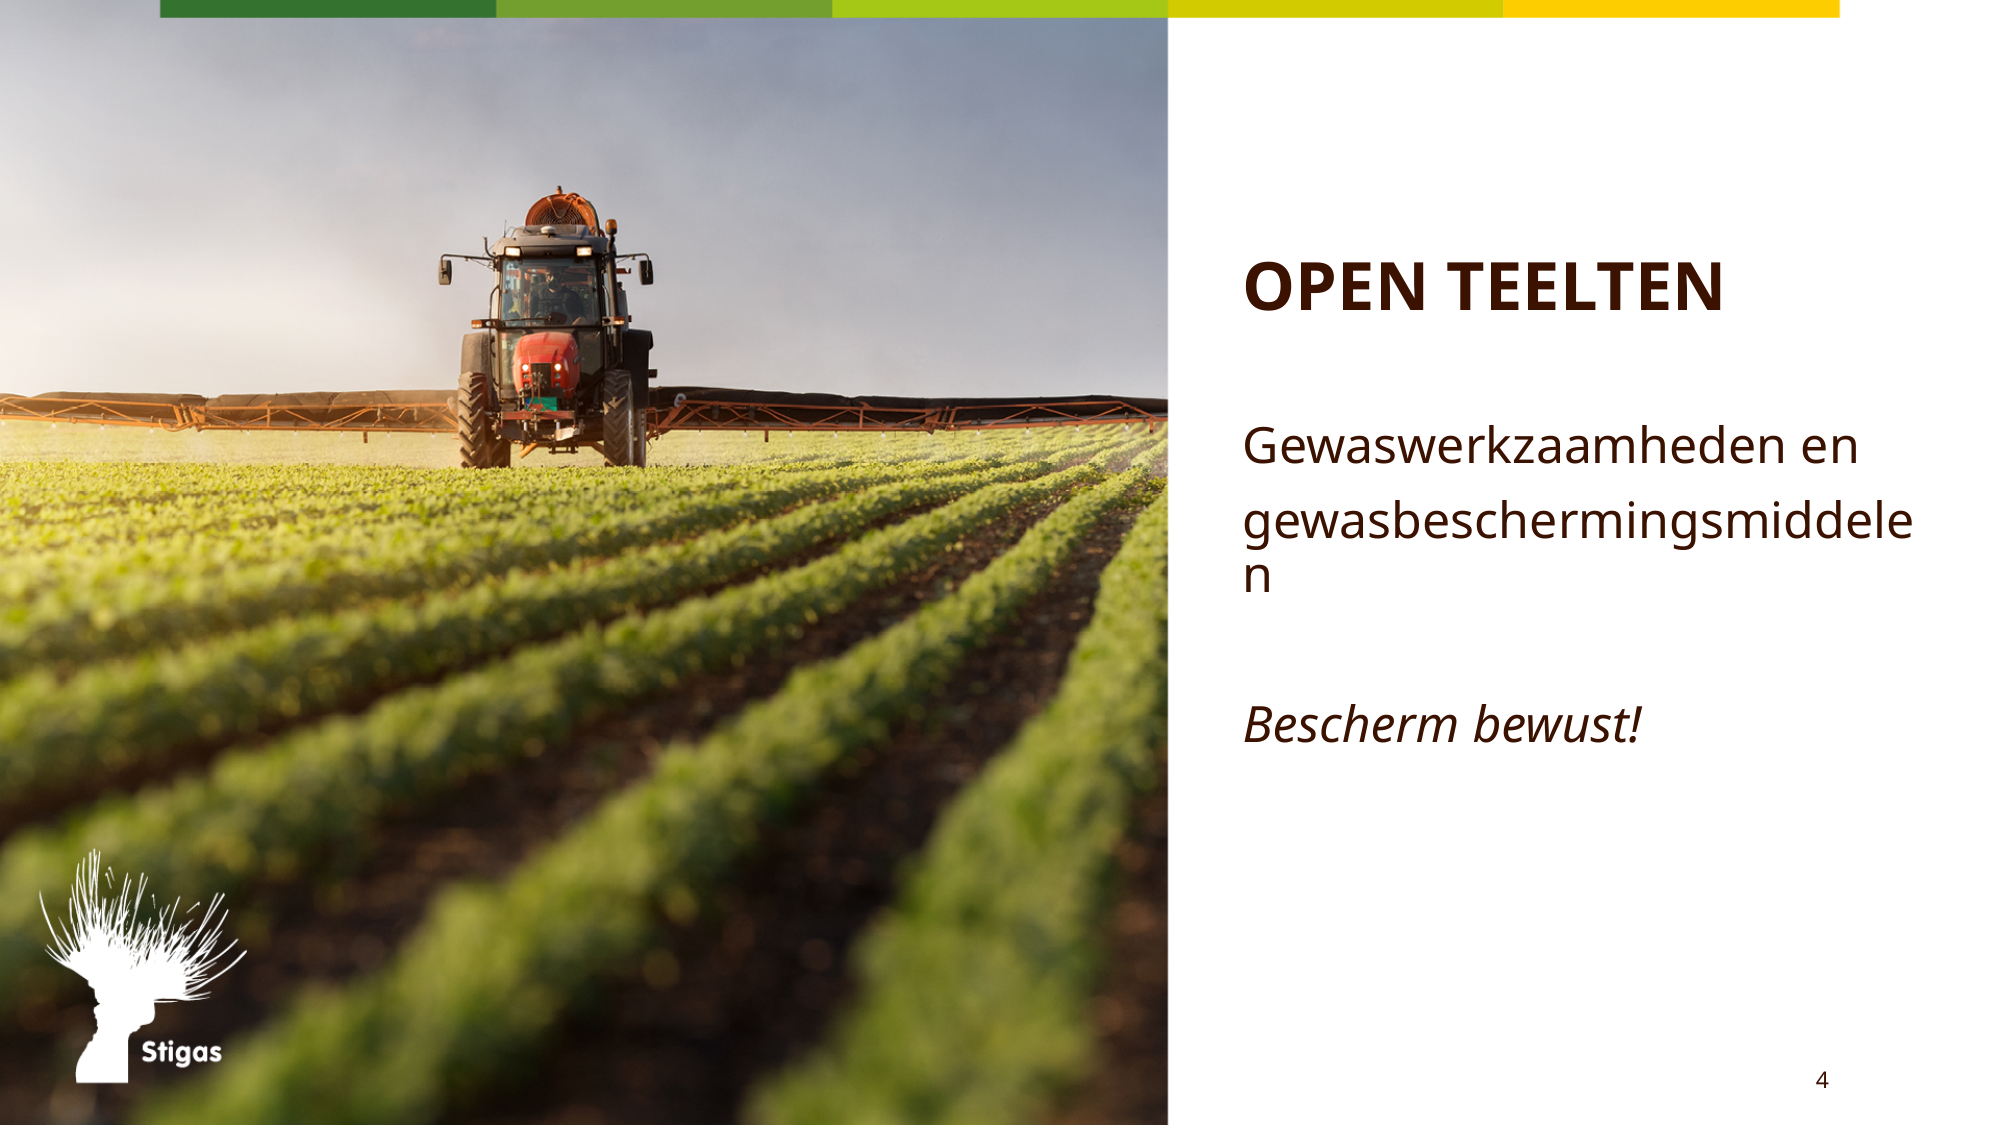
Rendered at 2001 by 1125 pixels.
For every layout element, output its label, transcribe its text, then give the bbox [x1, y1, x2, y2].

list Gewaswerkzaamheden en gewasbeschermingsmiddelen Bescherm bewust! [1227, 332, 1949, 933]
picture [0, 0, 2000, 1125]
title OPEN TEELTEN [1227, 69, 1845, 332]
